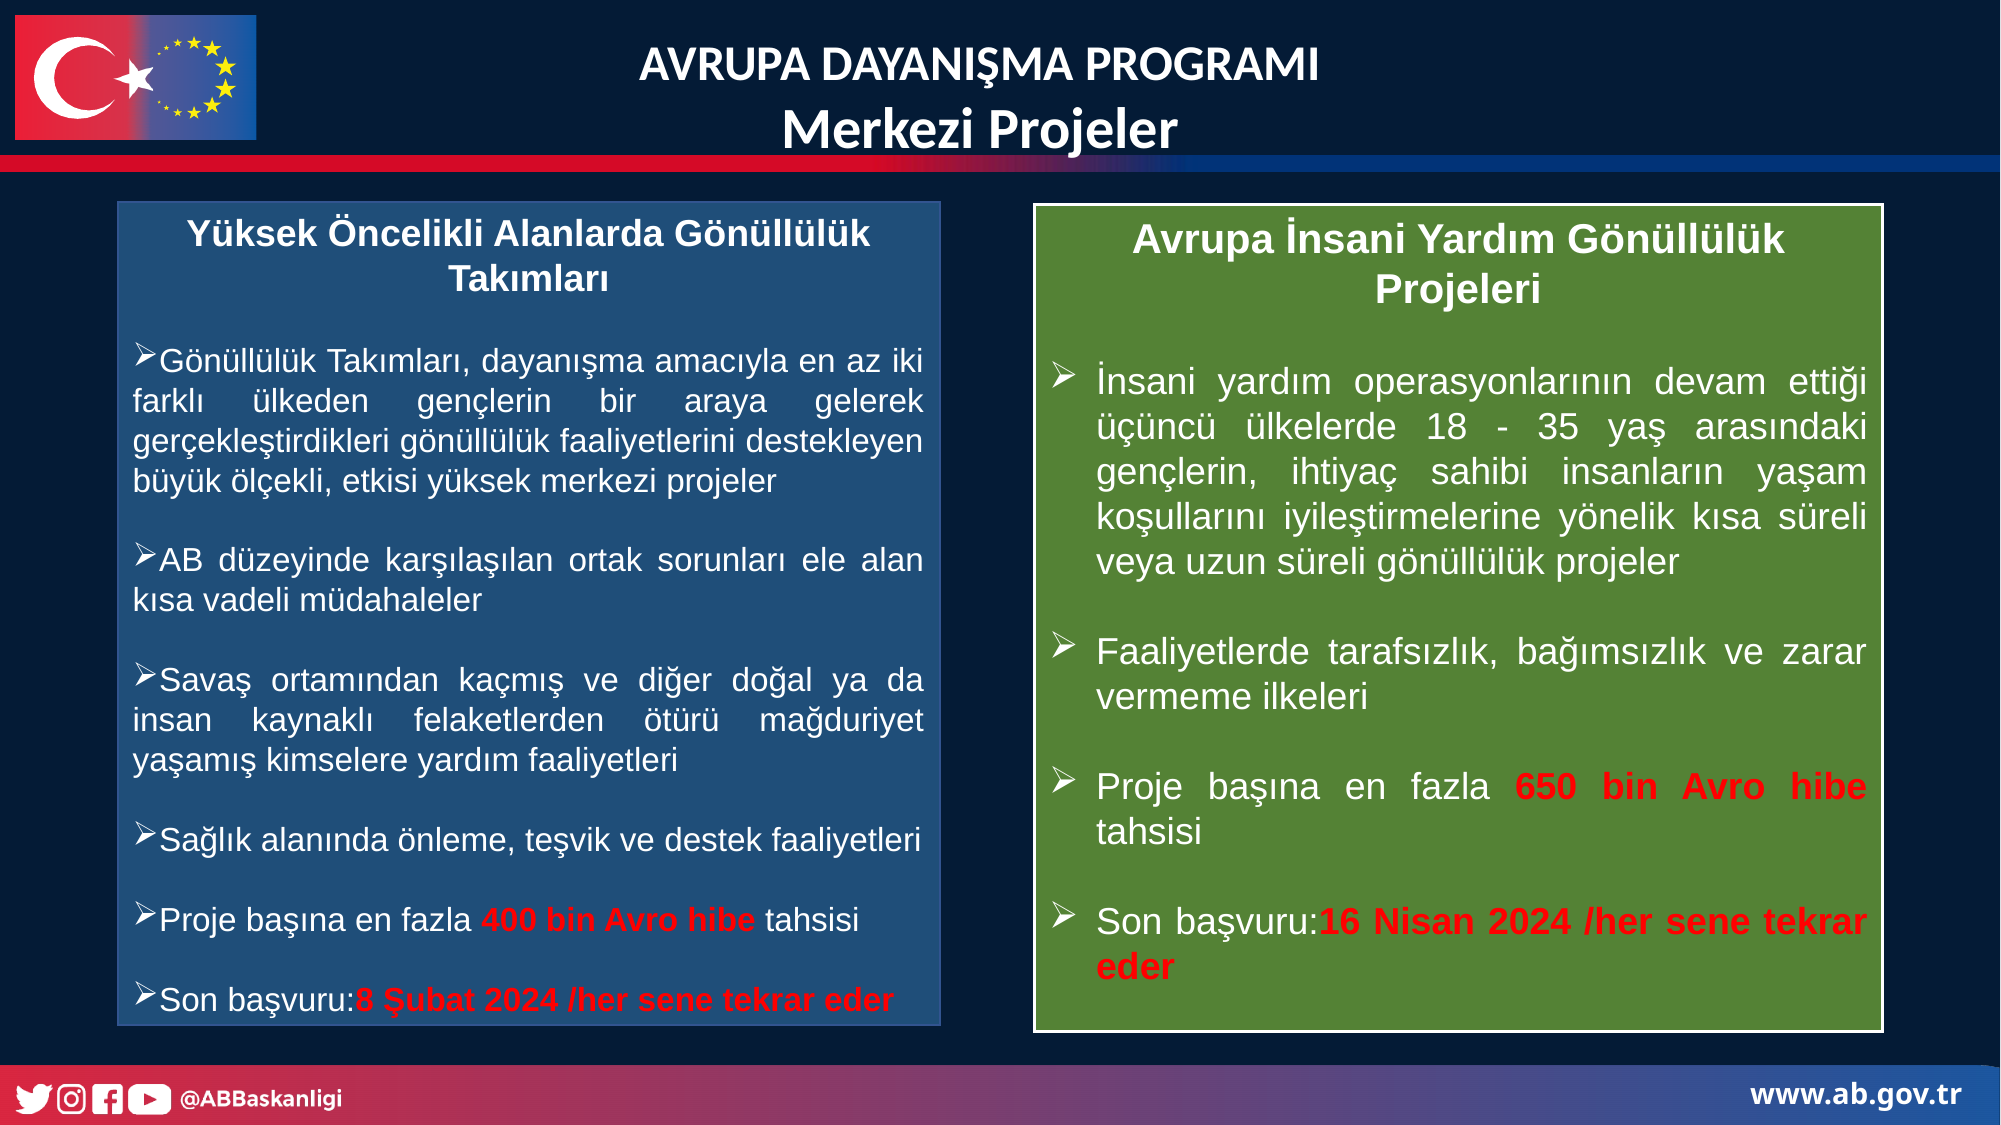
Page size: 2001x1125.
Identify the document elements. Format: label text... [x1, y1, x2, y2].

picture [0, 1051, 2000, 1125]
text_box AVRUPA DAYANIŞMA PROGRAMI Merkezi Projeler [480, 22, 1481, 168]
picture [15, 15, 257, 140]
picture [0, 155, 2000, 172]
text_box Yüksek Öncelikli Alanlarda Gönüllülük Takımları Gönüllülük Takımları, dayanışma amacıyla en az iki farklı ülkeden gençlerin bir araya gelerek gerçekleştirdikleri gönüllülük faaliyetlerini destekleyen büyük ölçekli, etkisi yüksek merkezi projeler AB düzeyinde karşılaşılan ortak sorunları ele alan kısa vadeli müdahaleler Savaş ortamından kaçmış ve diğer doğal ya da insan kaynaklı felaketlerden ötürü mağduriyet yaşamış kimselere yardım faaliyetleri Sağlık alanında önleme, teşvik ve destek faaliyetleri Proje başına en fazla 400 bin Avro hibe tahsisi Son başvuru:8 Şubat 2024 /her sene tekrar eder [117, 201, 941, 1026]
text_box Avrupa İnsani Yardım Gönüllülük Projeleri İnsani yardım operasyonlarının devam ettiği üçüncü ülkelerde 18 - 35 yaş arasındaki gençlerin, ihtiyaç sahibi insanların yaşam koşullarını iyileştirmelerine yönelik kısa süreli veya uzun süreli gönüllülük projeler Faaliyetlerde tarafsızlık, bağımsızlık ve zarar vermeme ilkeleri Proje başına en fazla 650 bin Avro hibe tahsisi Son başvuru:16 Nisan 2024 /her sene tekrar eder [1033, 203, 1884, 1033]
